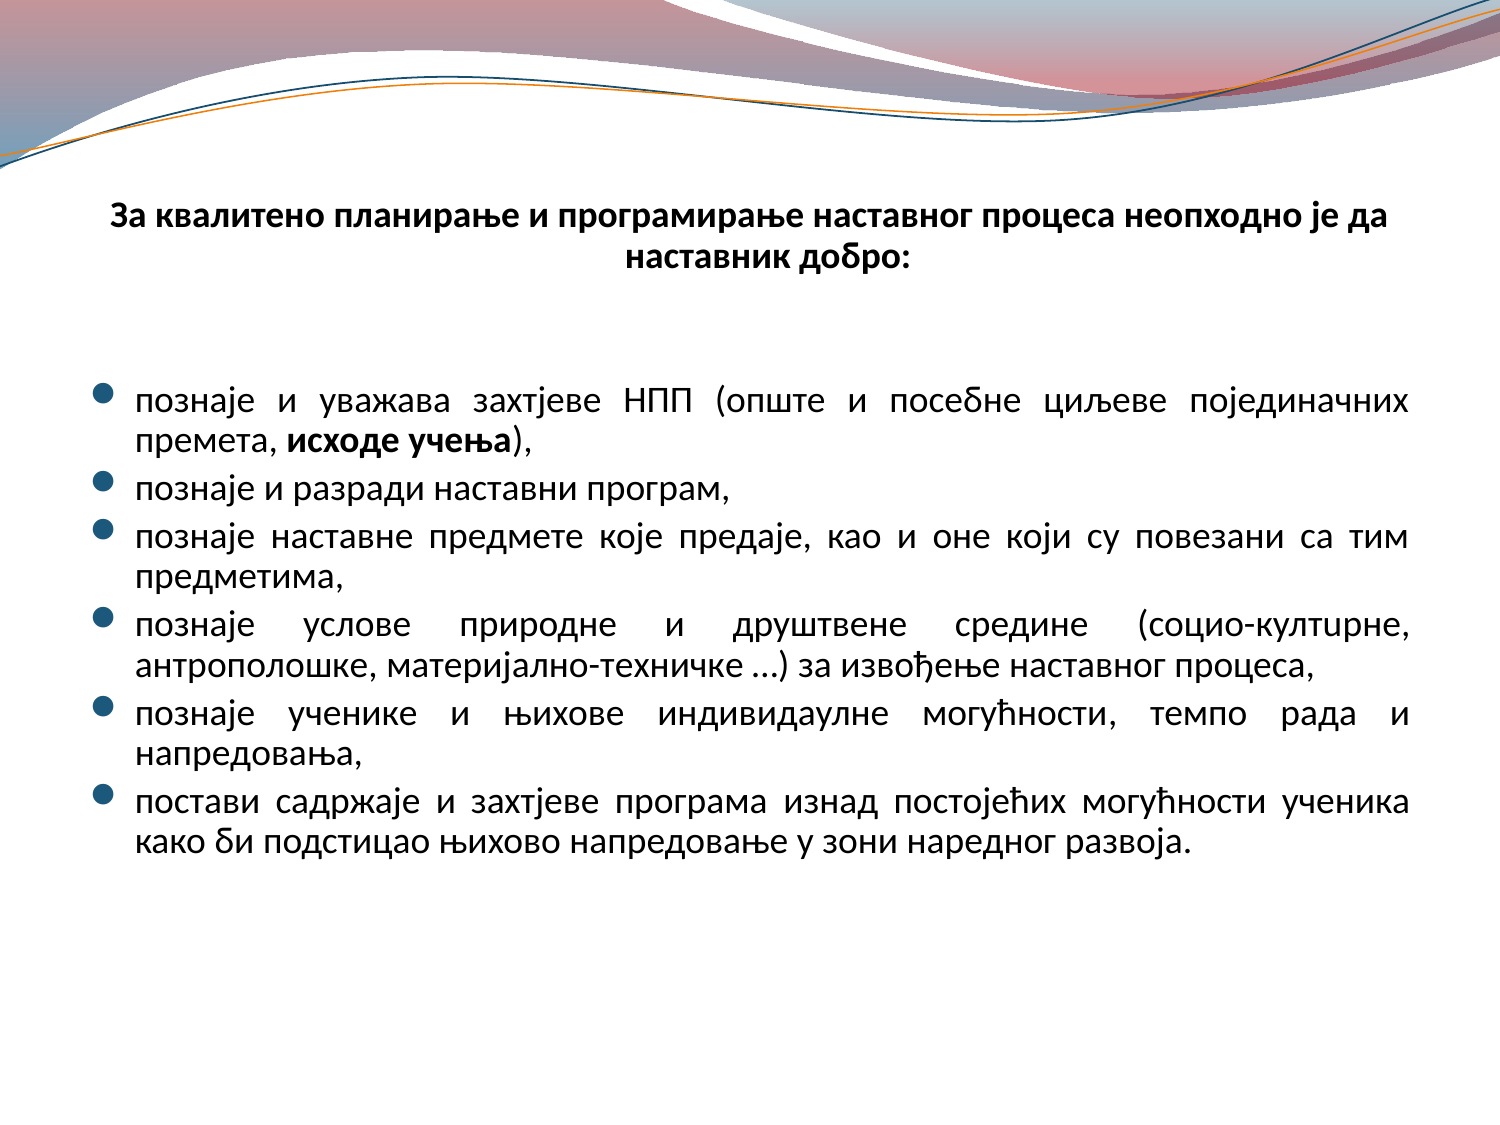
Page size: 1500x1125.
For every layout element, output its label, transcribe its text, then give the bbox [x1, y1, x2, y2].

list За квалитено планирање и програмирање наставног процеса неопходно је да наставник добро: познаје и уважава захтјеве НПП (опште и посебне циљеве појединачних премета, исходе учења), познаје и разради наставни програм, познаје наставне предмете које предаје, као и оне који су повезани са тим предметима, познаје услове природне и друштвене средине (социo-култuрне, антрoпoлoшкe, мaтeријaлнo-тeхничкe …) за извођење наставног процеса, познаје ученике и њихове индивидаулне могућности, темпо радa и нaпредoвaњa, постави садржаје и захтјеве програма изнад постојећих могућности ученика како би подстицао њихово напредовање у зони наредног развоја. [75, 87, 1425, 1075]
